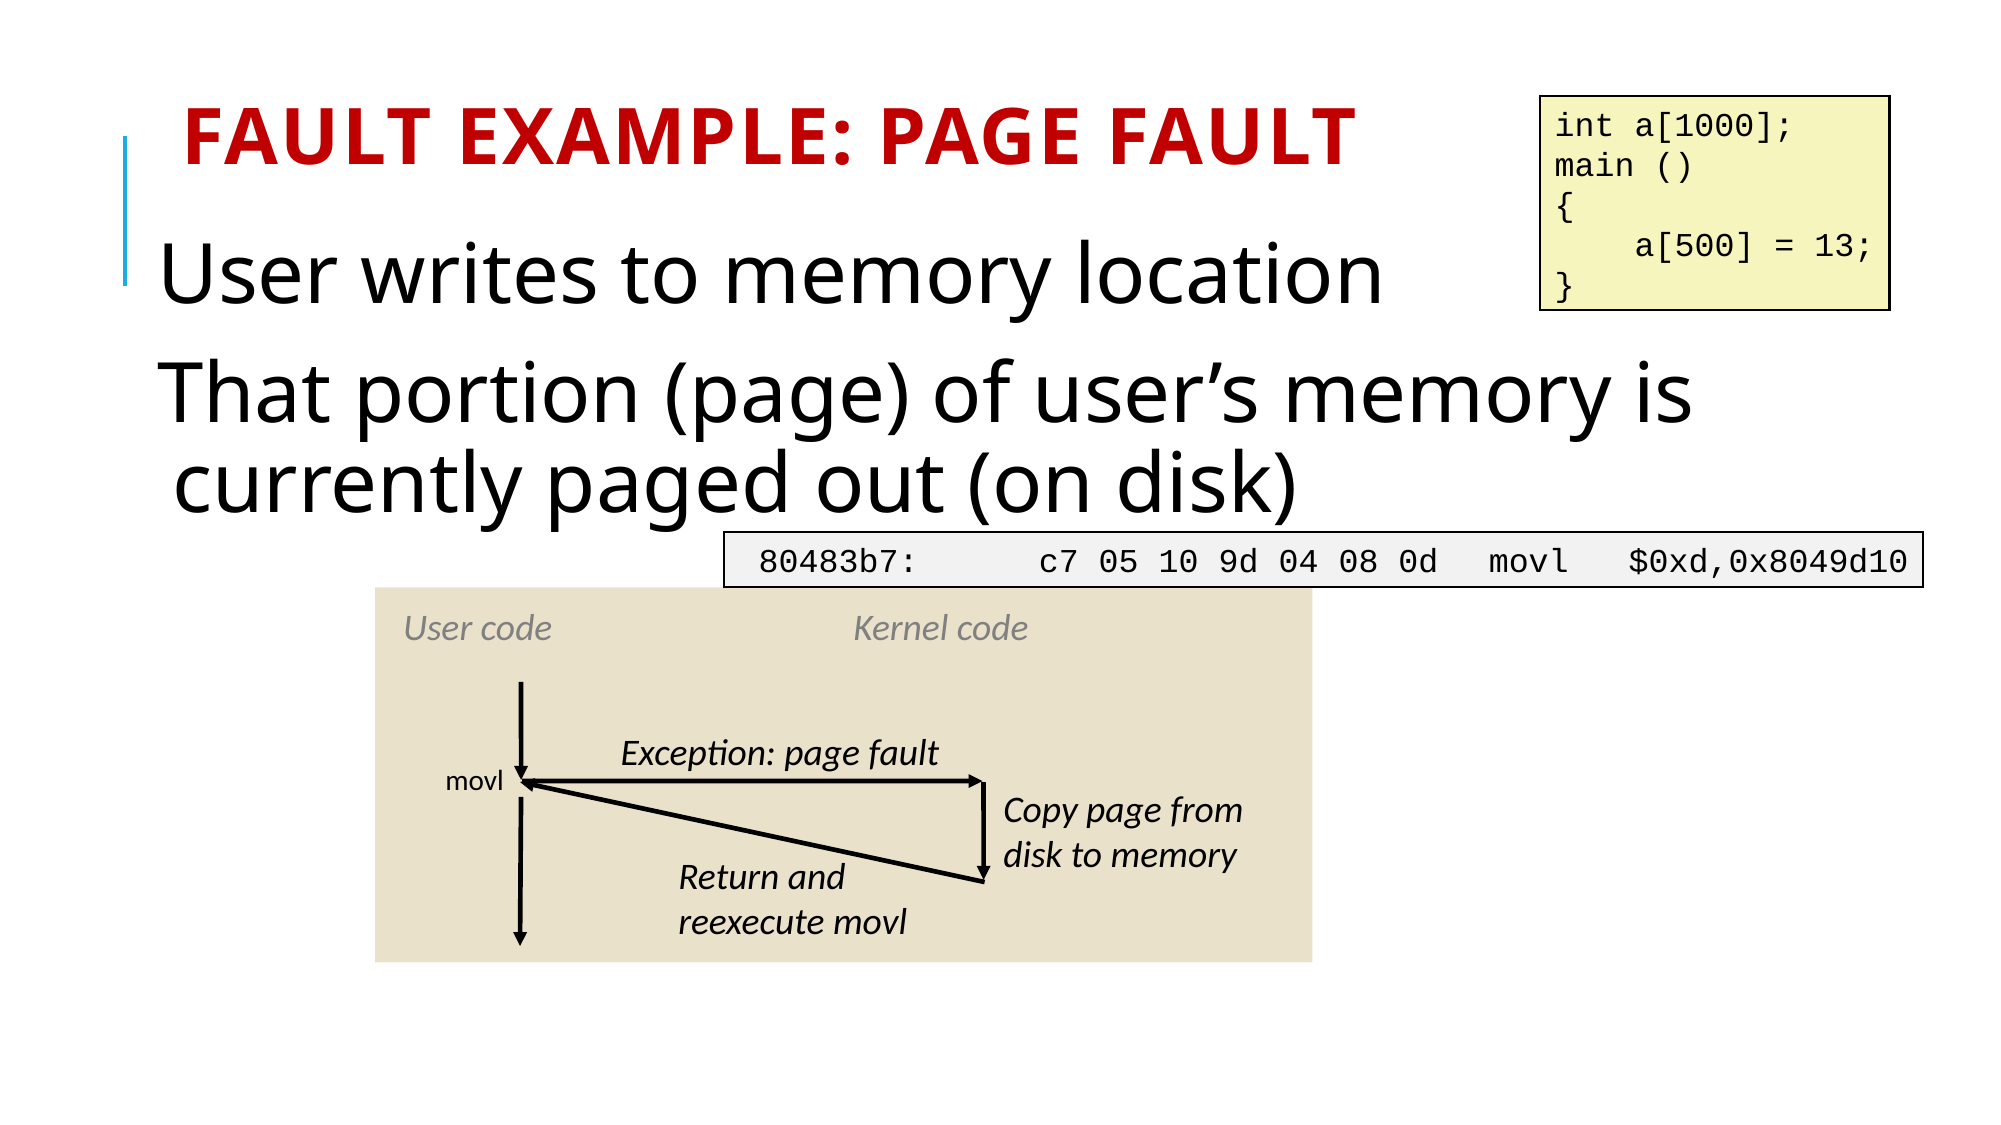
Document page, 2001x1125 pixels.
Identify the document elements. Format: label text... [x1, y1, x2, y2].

text_box [977, 782, 988, 880]
text_box [520, 778, 809, 844]
text_box Copy page from disk to memory [988, 777, 1313, 882]
text_box [533, 774, 983, 788]
text_box int a[1000]; main () { a[500] = 13; } [1539, 95, 1890, 310]
text_box [513, 796, 527, 947]
text_box [519, 681, 528, 780]
text_box movl [430, 753, 519, 804]
title Fault Example: Page Fault [166, 96, 1539, 188]
text_box 80483b7: c7 05 10 9d 04 08 0d movl $0xd,0x8049d10 [723, 531, 1924, 587]
text_box Return and reexecute movl [663, 844, 962, 949]
text_box Kernel code [838, 596, 1044, 656]
text_box User code [388, 596, 568, 656]
list User writes to memory location That portion (page) of user’s memory is currently paged out (on disk) [128, 223, 1872, 552]
text_box Exception: page fault [605, 721, 955, 781]
text_box [375, 587, 1313, 963]
